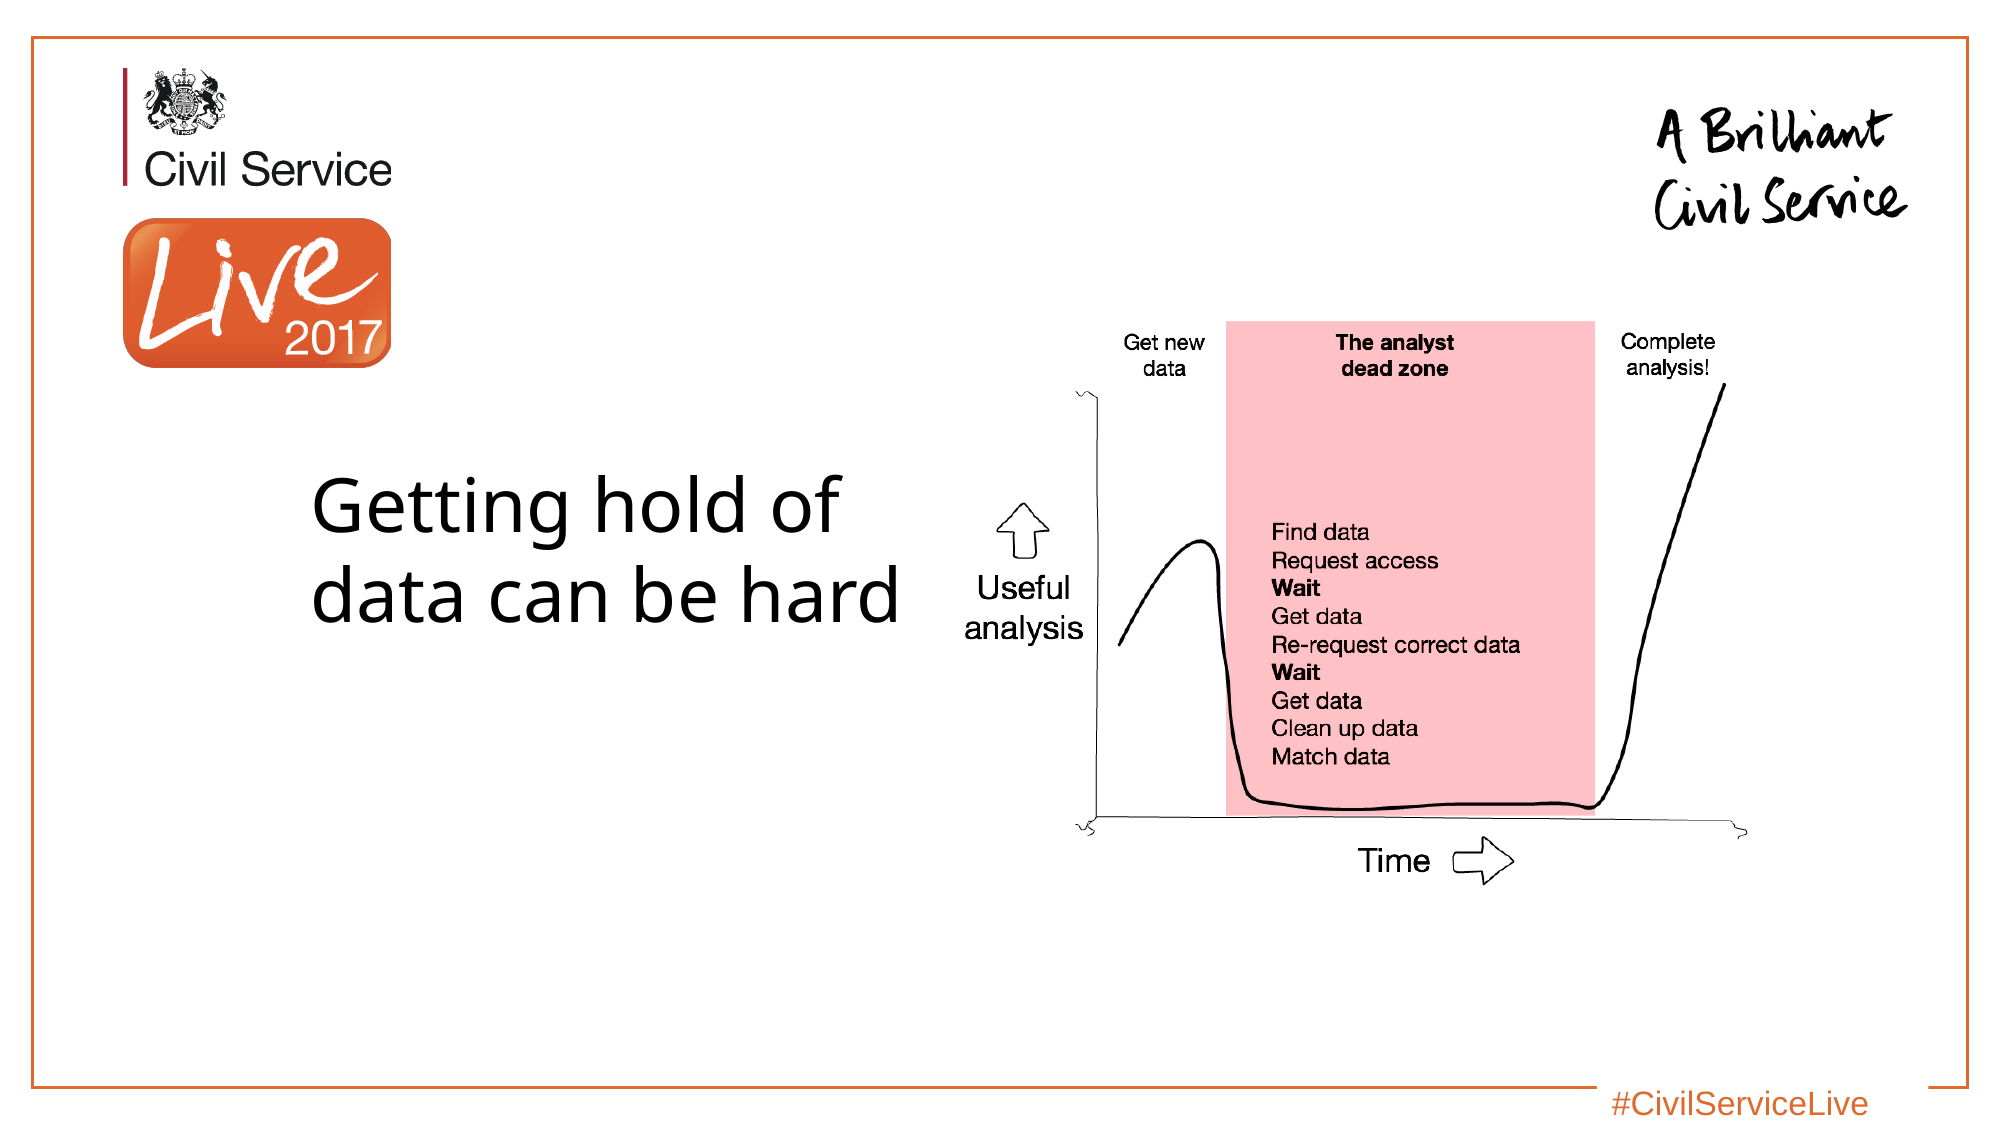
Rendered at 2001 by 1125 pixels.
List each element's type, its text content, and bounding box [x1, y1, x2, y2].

picture [937, 290, 1788, 906]
picture [123, 68, 391, 375]
picture [1644, 65, 1919, 272]
text_box Getting hold of data can be hard [295, 449, 932, 826]
